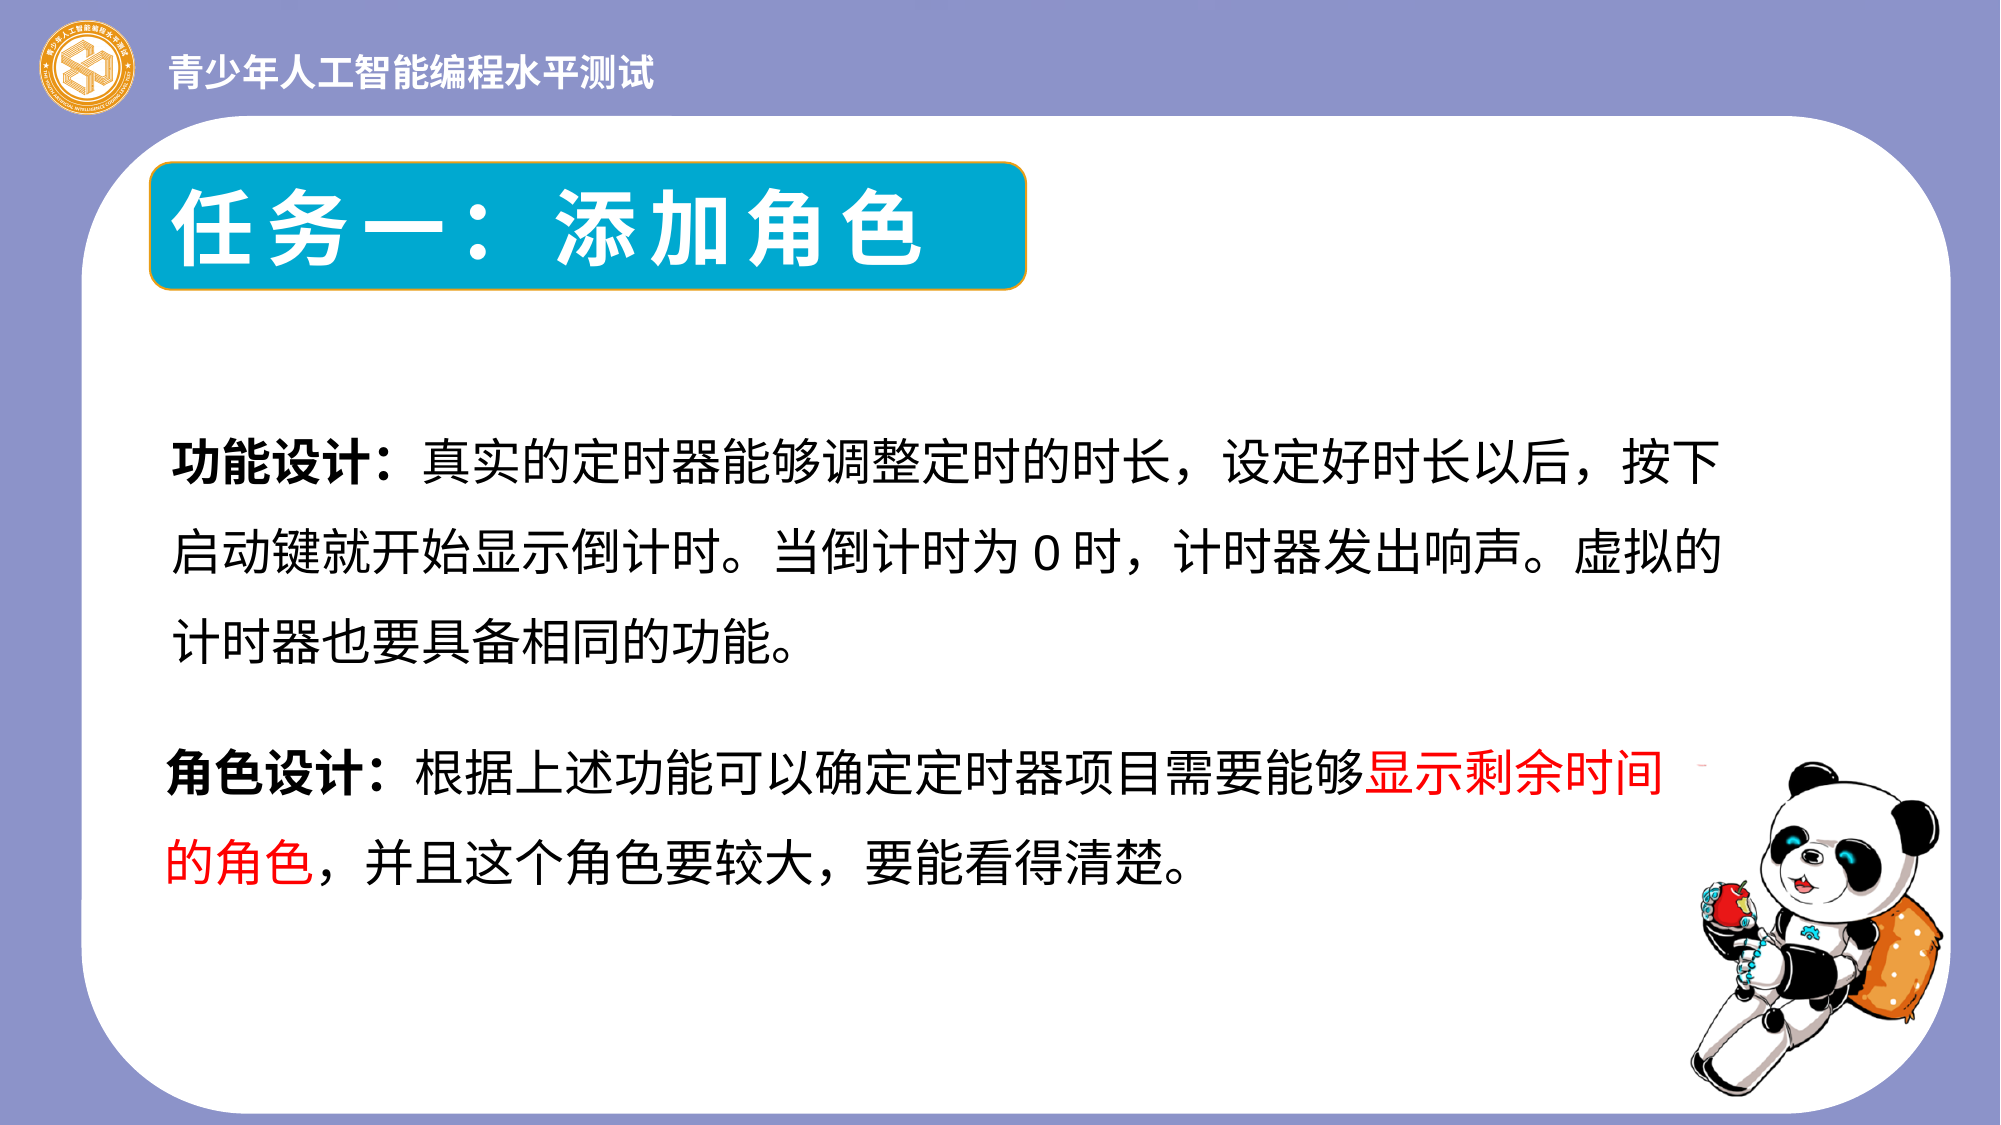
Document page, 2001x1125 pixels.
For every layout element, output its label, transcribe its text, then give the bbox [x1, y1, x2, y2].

text_box 角色设计：根据上述功能可以确定定时器项目需要能够显示剩余时间的角色，并且这个角色要较大，要能看得清楚。 [149, 704, 1693, 900]
text_box 任务一：添加角色 [148, 161, 1028, 291]
text_box 功能设计：真实的定时器能够调整定时的时长，设定好时长以后，按下启动键就开始显示倒计时。当倒计时为0时，计时器发出响声。虚拟的计时器也要具备相同的功能。 [171, 400, 1735, 671]
picture [0, 0, 2000, 1125]
